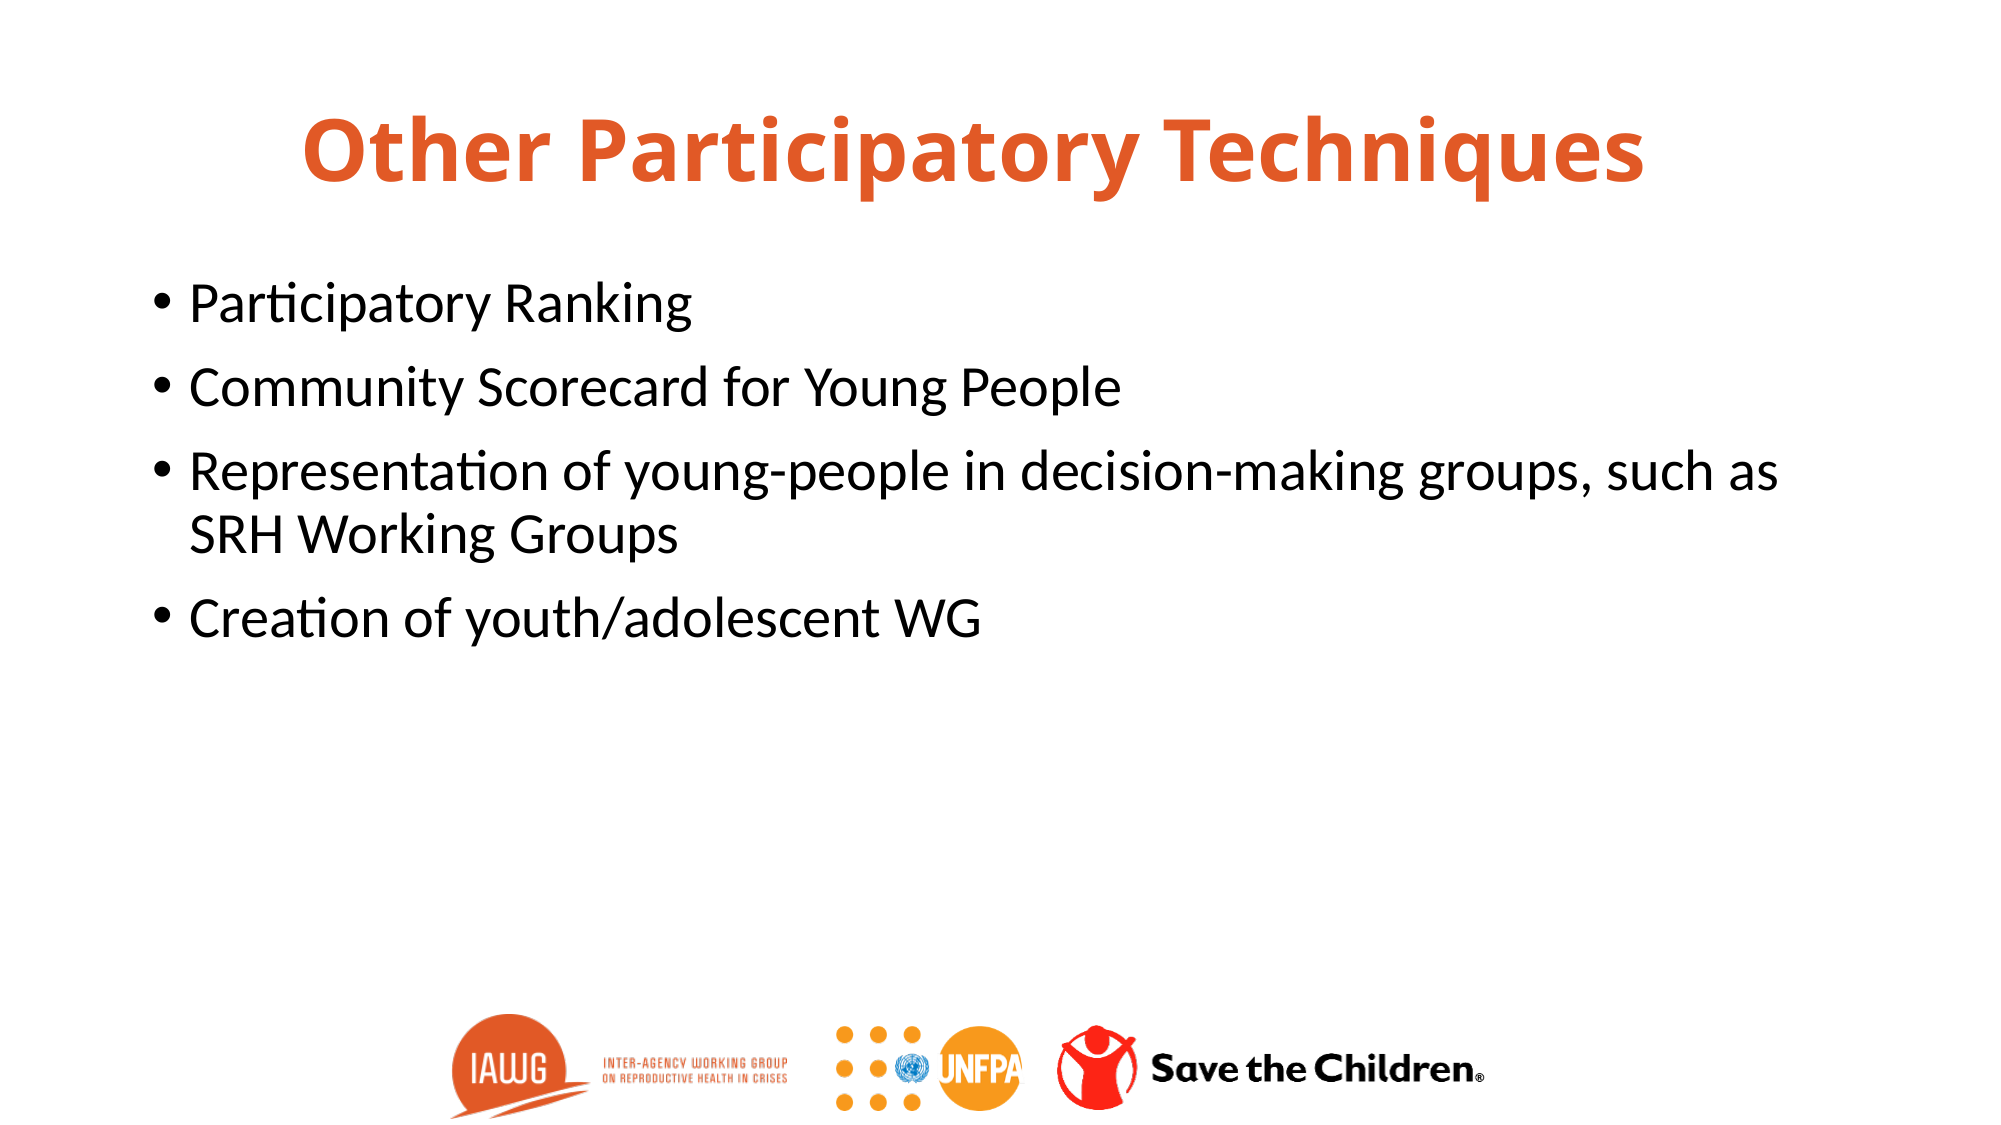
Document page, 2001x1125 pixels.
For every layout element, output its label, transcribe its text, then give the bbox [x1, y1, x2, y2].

picture [836, 1026, 1025, 1111]
title Other Participatory Techniques [133, 5, 1859, 209]
list Participatory Ranking Community Scorecard for Young People Representation of young-people in decision-making groups, such as SRH Working Groups Creation of youth/adolescent WG [137, 264, 1863, 979]
picture [1042, 1010, 1500, 1125]
picture [450, 1014, 787, 1119]
